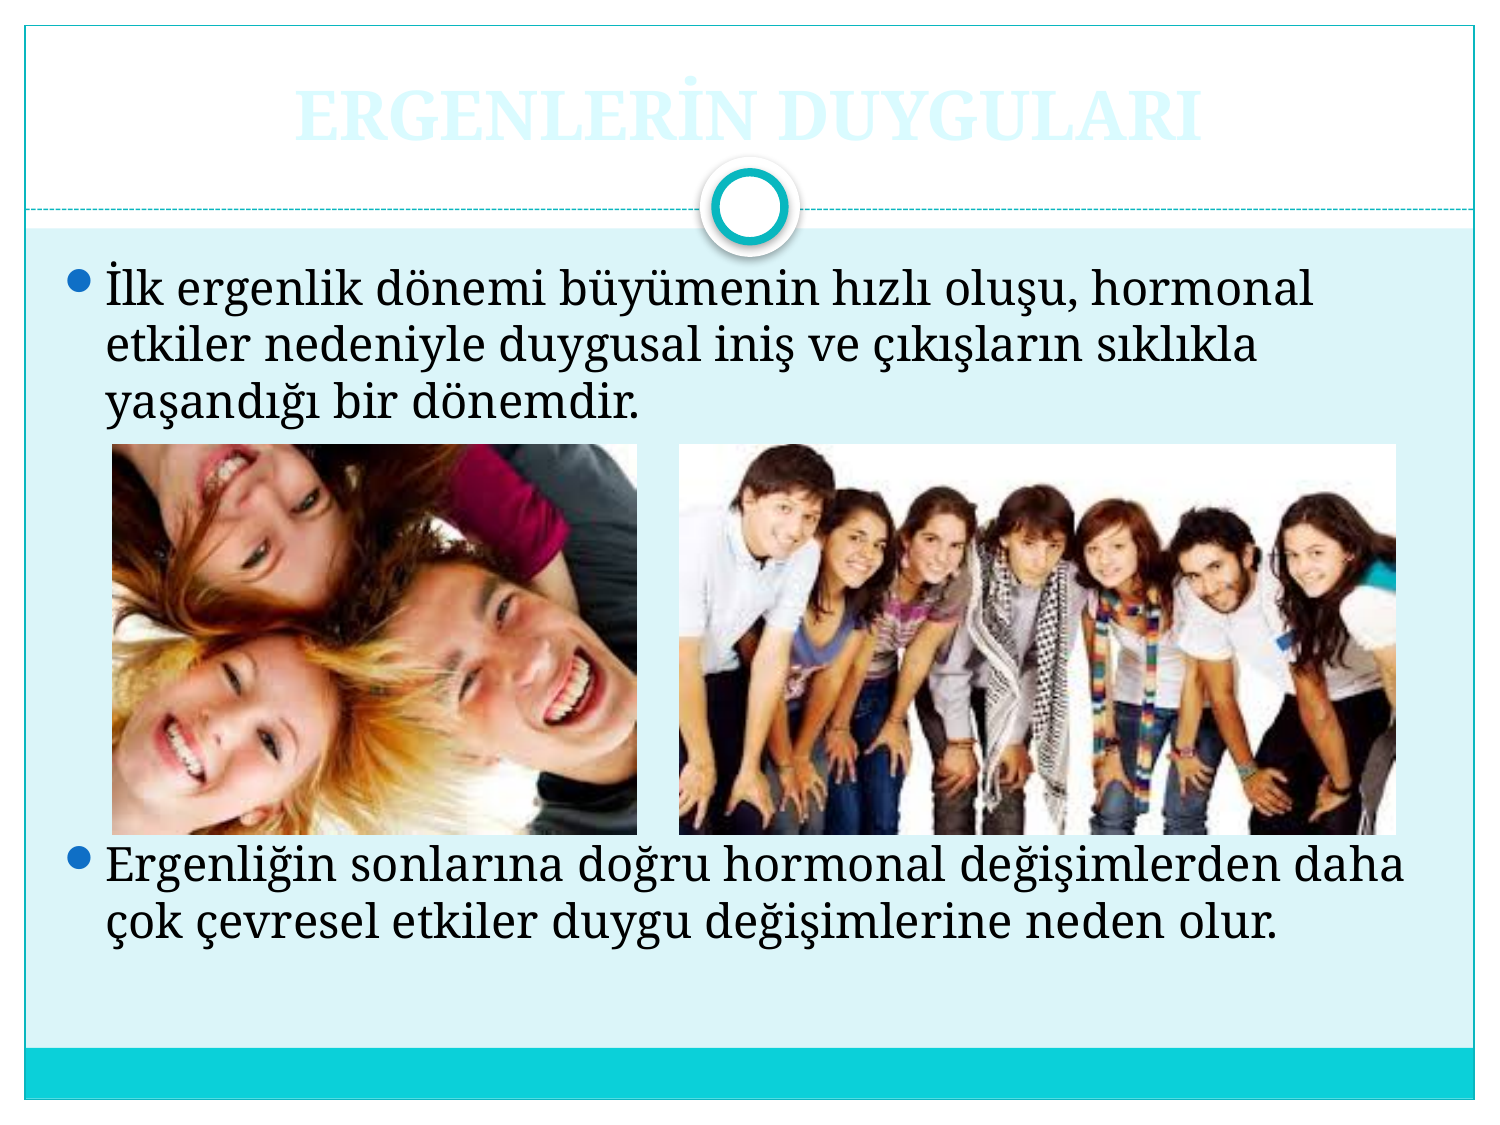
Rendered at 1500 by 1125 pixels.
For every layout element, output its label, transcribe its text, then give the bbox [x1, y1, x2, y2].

picture [678, 444, 1396, 835]
title ERGENLERİN DUYGULARI [49, 37, 1450, 162]
list İlk ergenlik dönemi büyümenin hızlı oluşu, hormonal etkiler nedeniyle duygusal iniş ve çıkışların sıklıkla yaşandığı bir dönemdir. Ergenliğin sonlarına doğru hormonal değişimlerden daha çok çevresel etkiler duygu değişimlerine neden olur. [49, 250, 1445, 1001]
picture [111, 444, 638, 835]
